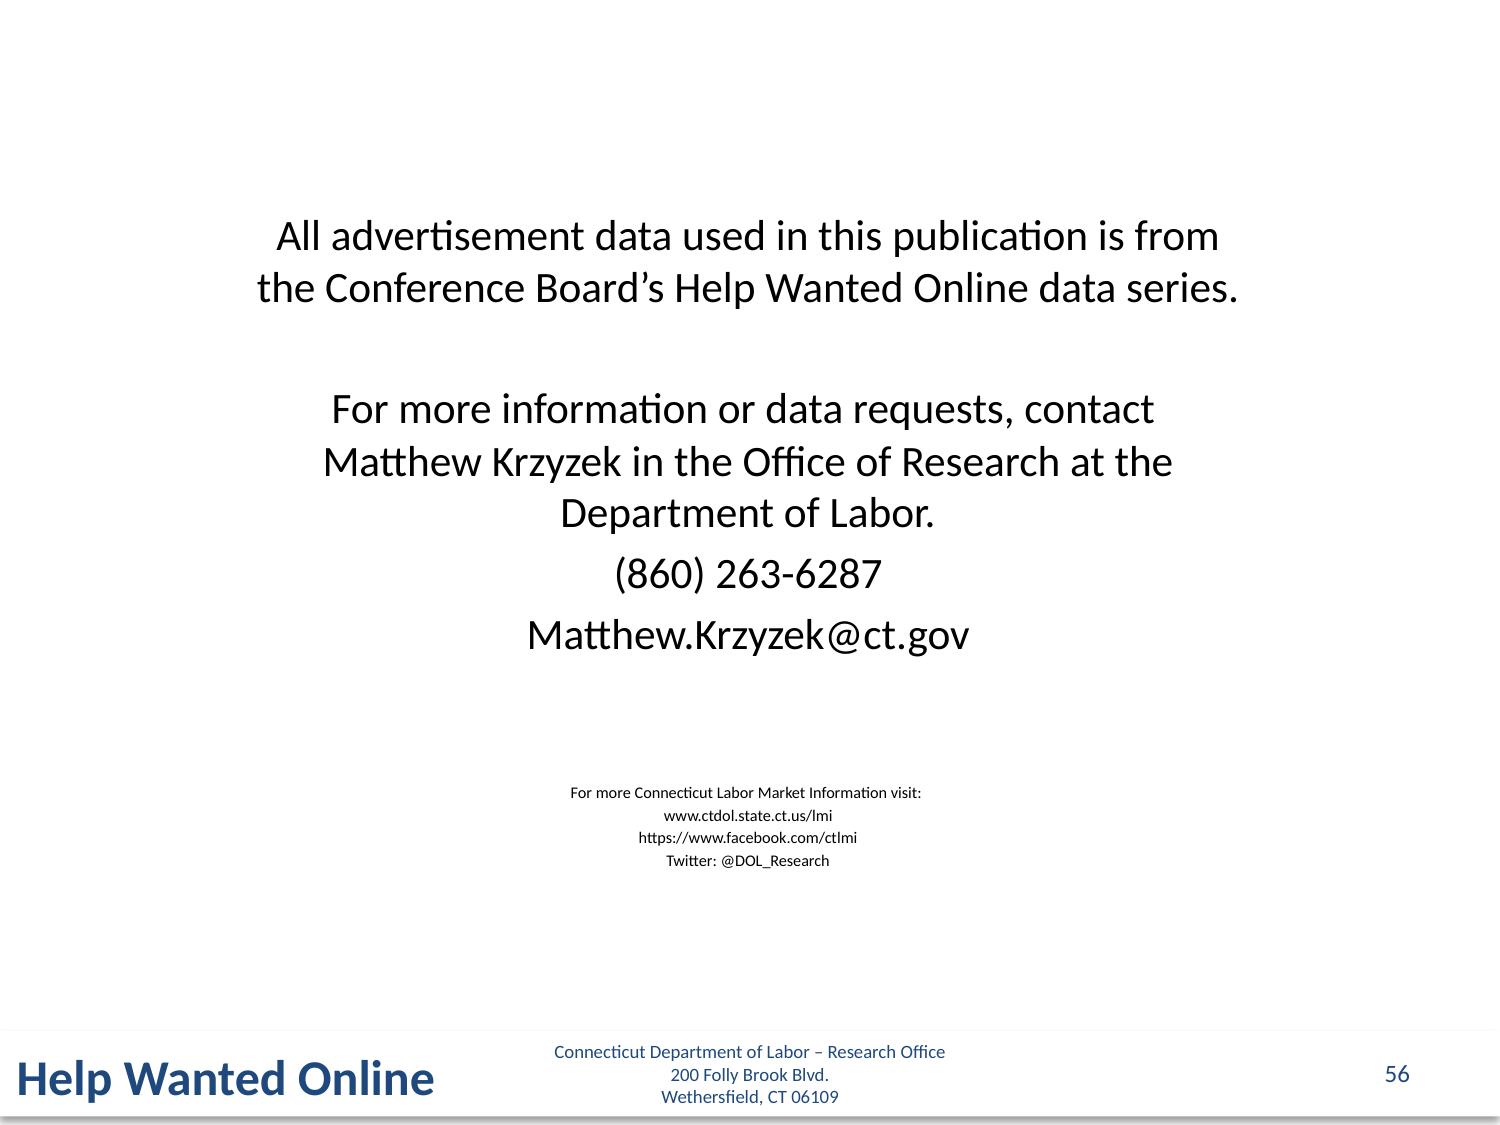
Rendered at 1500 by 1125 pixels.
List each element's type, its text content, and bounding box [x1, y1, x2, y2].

text_box Connecticut Department of Labor – Research Office 200 Folly Brook Blvd. Wethersfield, CT 06109 [0, 1029, 1500, 1119]
text_box Help Wanted Online [1, 1037, 690, 1113]
slide_number 56 [1074, 1042, 1425, 1103]
text_box All advertisement data used in this publication is from the Conference Board’s Help Wanted Online data series. For more information or data requests, contact Matthew Krzyzek in the Office of Research at the Department of Labor. (860) 263-6287 Matthew.Krzyzek@ct.gov For more Connecticut Labor Market Information visit: www.ctdol.state.ct.us/lmi https://www.facebook.com/ctlmi Twitter: @DOL_Research [239, 200, 1257, 939]
